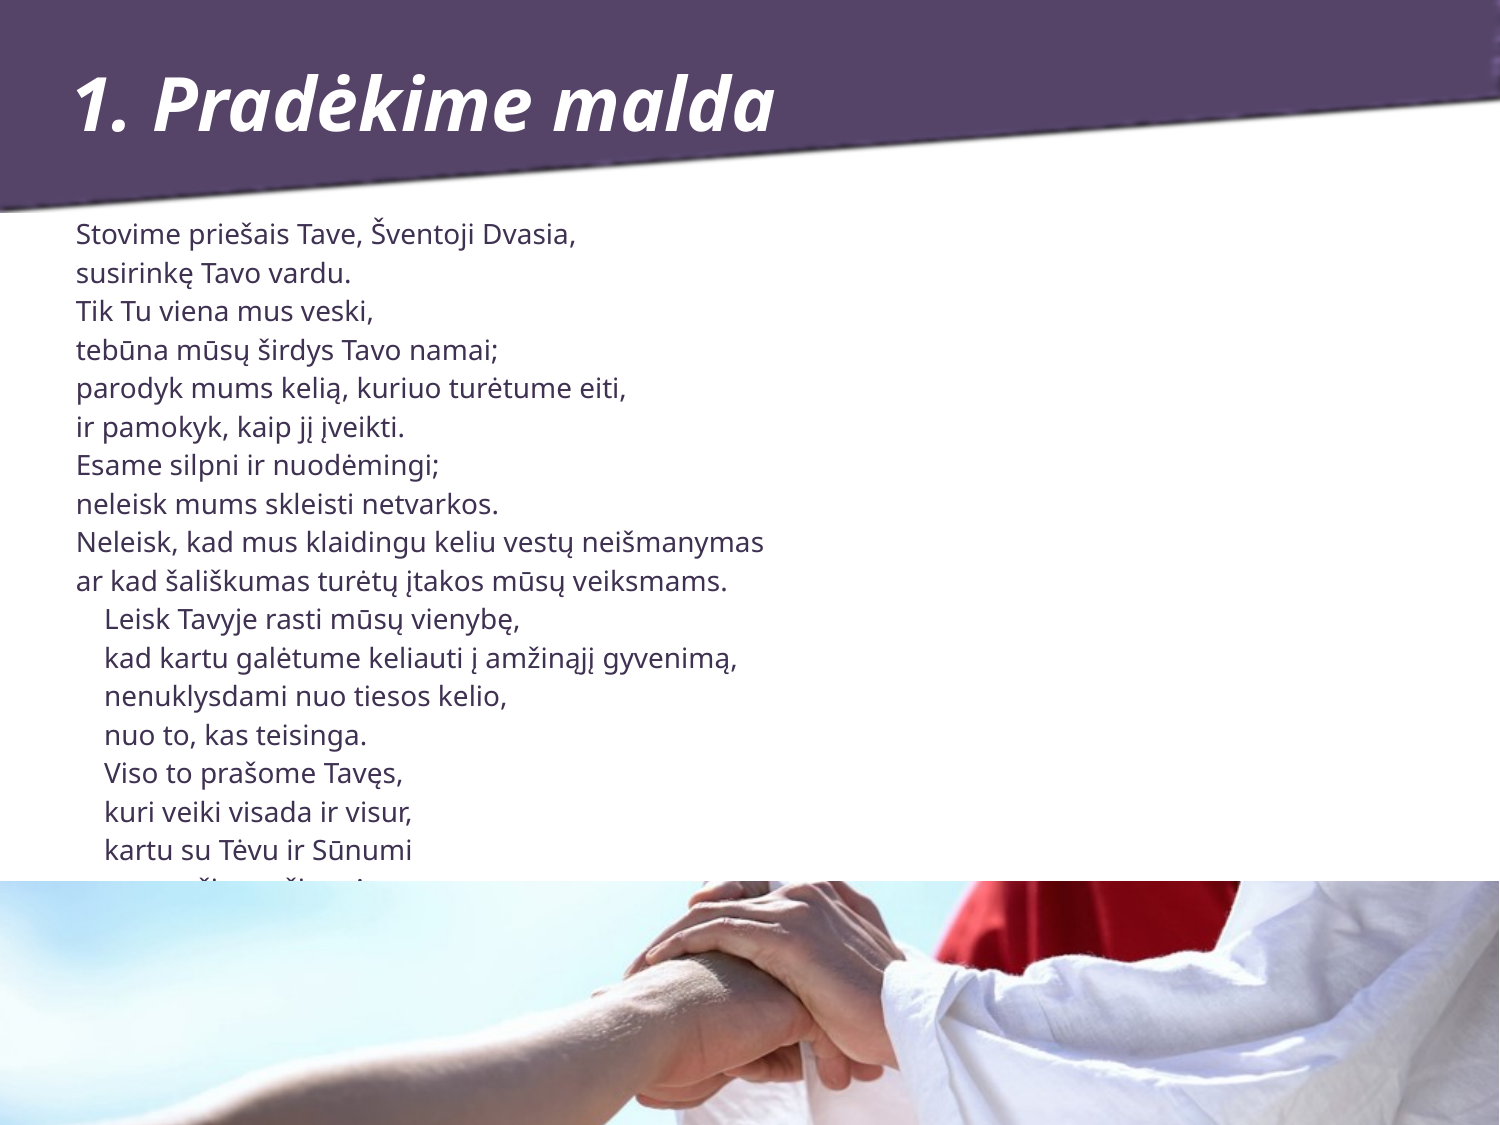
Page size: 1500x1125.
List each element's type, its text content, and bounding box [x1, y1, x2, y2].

picture [0, 881, 1499, 1125]
picture [0, 0, 1500, 214]
list Stovime priešais Tave, Šventoji Dvasia, susirinkę Tavo vardu. Tik Tu viena mus veski, tebūna mūsų širdys Tavo namai; parodyk mums kelią, kuriuo turėtume eiti, ir pamokyk, kaip jį įveikti. Esame silpni ir nuodėmingi; neleisk mums skleisti netvarkos. Neleisk, kad mus klaidingu keliu vestų neišmanymas ar kad šališkumas turėtų įtakos mūsų veiksmams. Leisk Tavyje rasti mūsų vienybę, kad kartu galėtume keliauti į amžinąjį gyvenimą, nenuklysdami nuo tiesos kelio, nuo to, kas teisinga. Viso to prašome Tavęs, kuri veiki visada ir visur, kartu su Tėvu ir Sūnumi per amžių amžius. Amen. [47, 222, 1500, 882]
